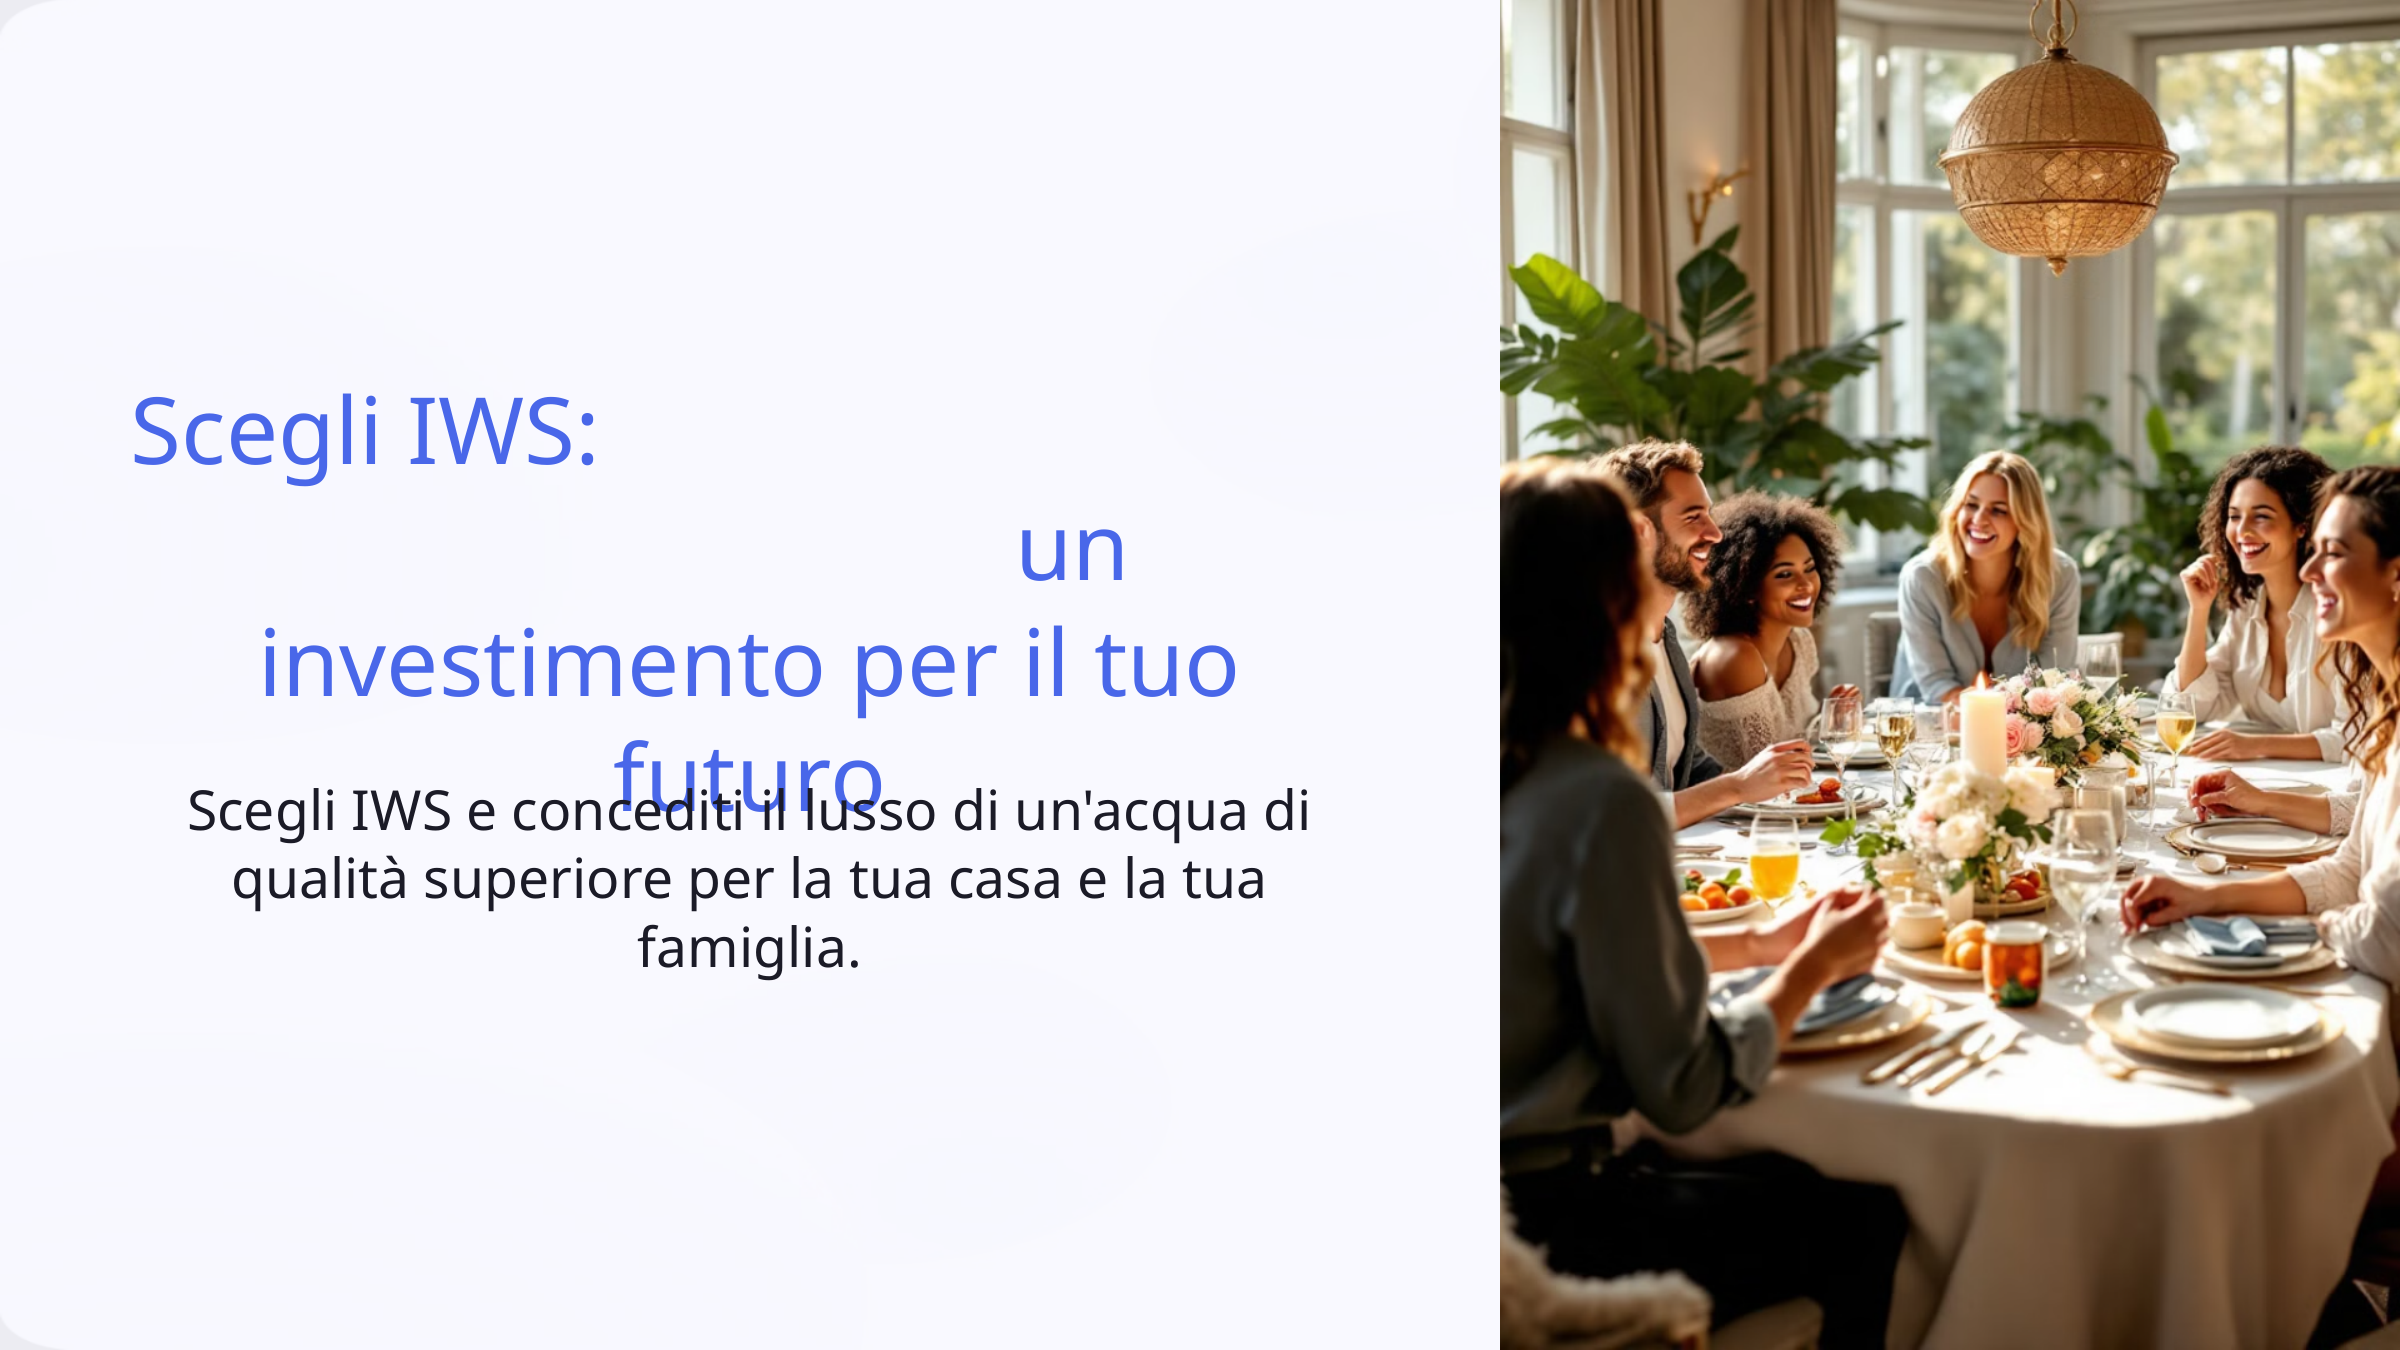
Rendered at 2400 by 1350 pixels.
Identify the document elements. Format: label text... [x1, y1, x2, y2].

picture [1499, 0, 2400, 1350]
text_box Scegli IWS: un investimento per il tuo futuro [130, 367, 1370, 717]
text_box Scegli IWS e concediti il lusso di un'acqua di qualità superiore per la tua casa e la tua famiglia. [130, 772, 1370, 982]
